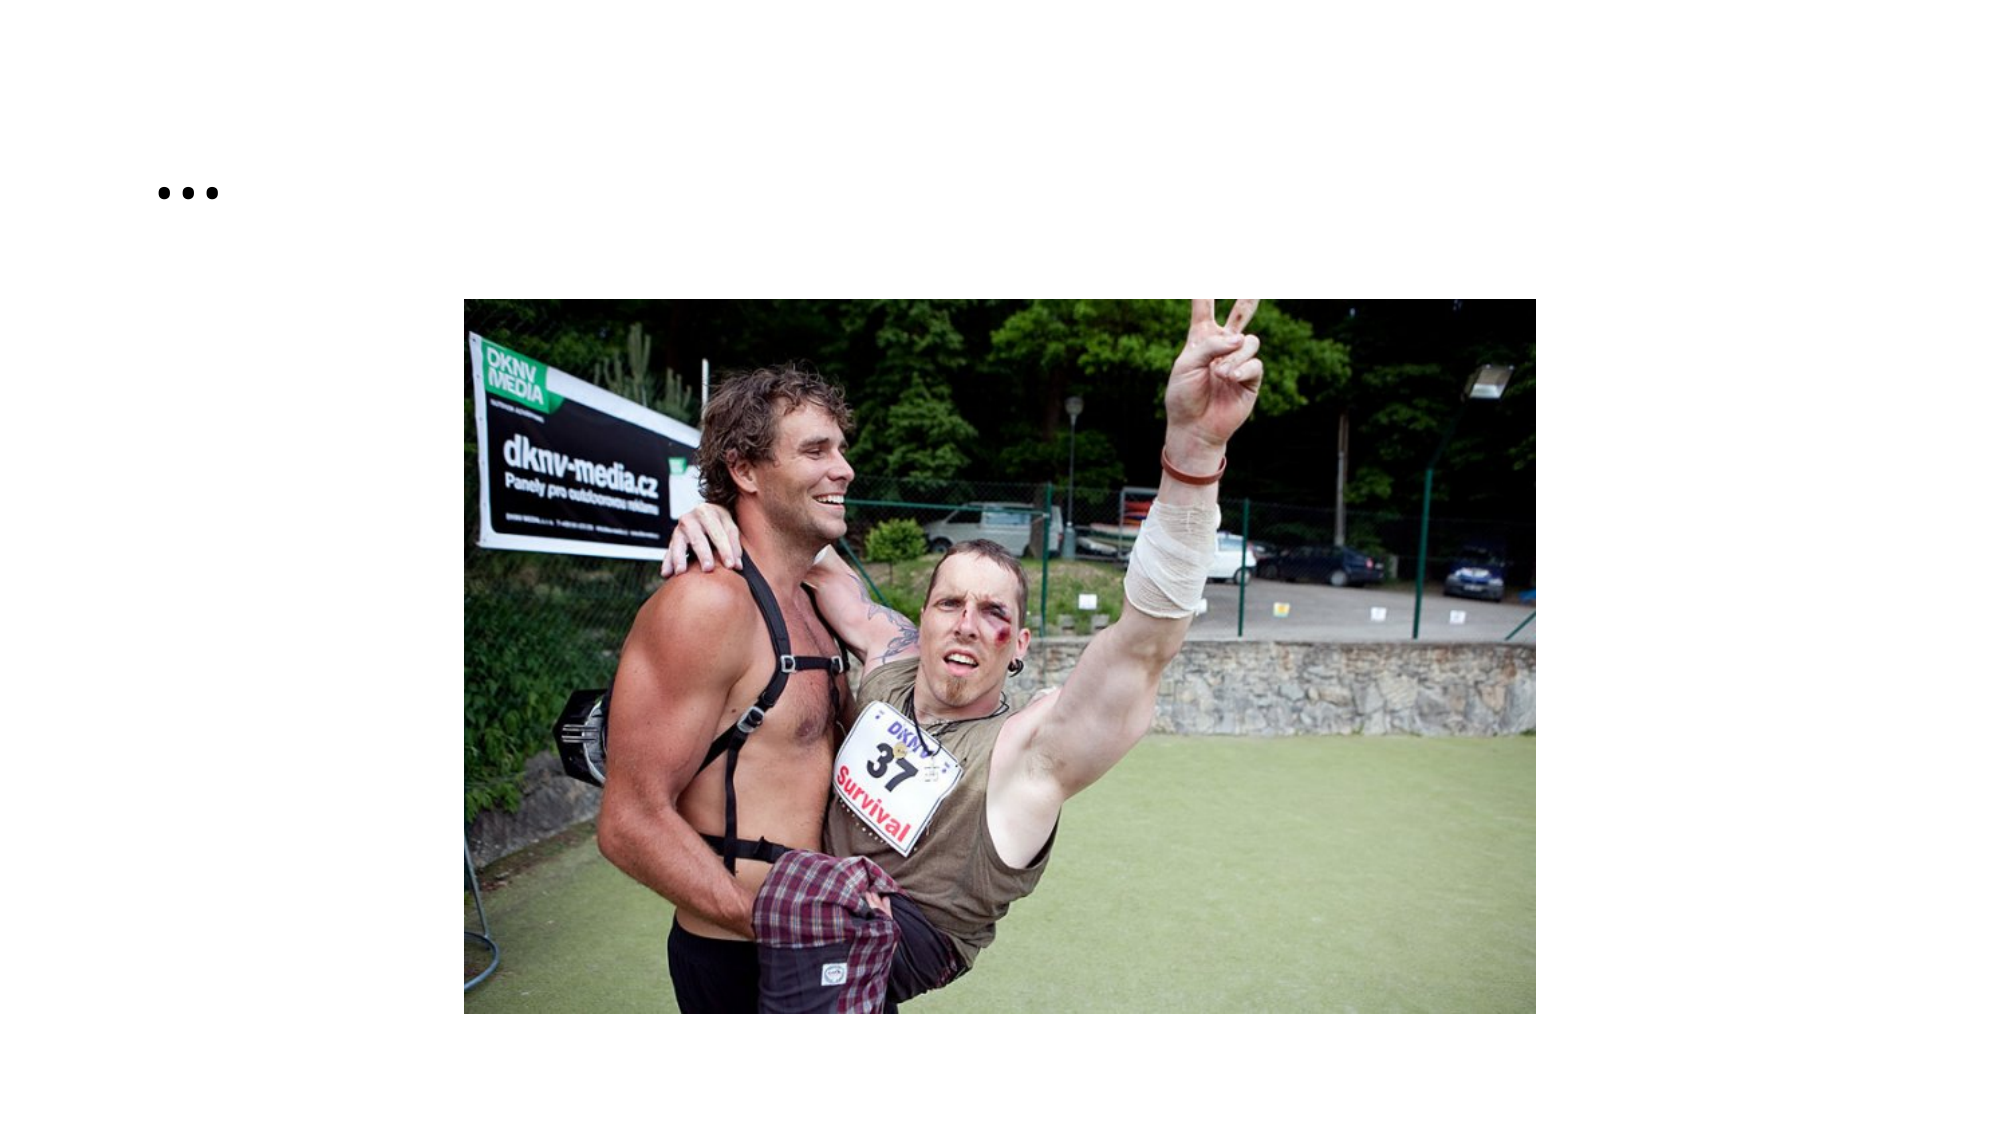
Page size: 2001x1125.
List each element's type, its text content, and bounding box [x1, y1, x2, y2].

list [464, 299, 1536, 1014]
title … [137, 59, 1863, 278]
